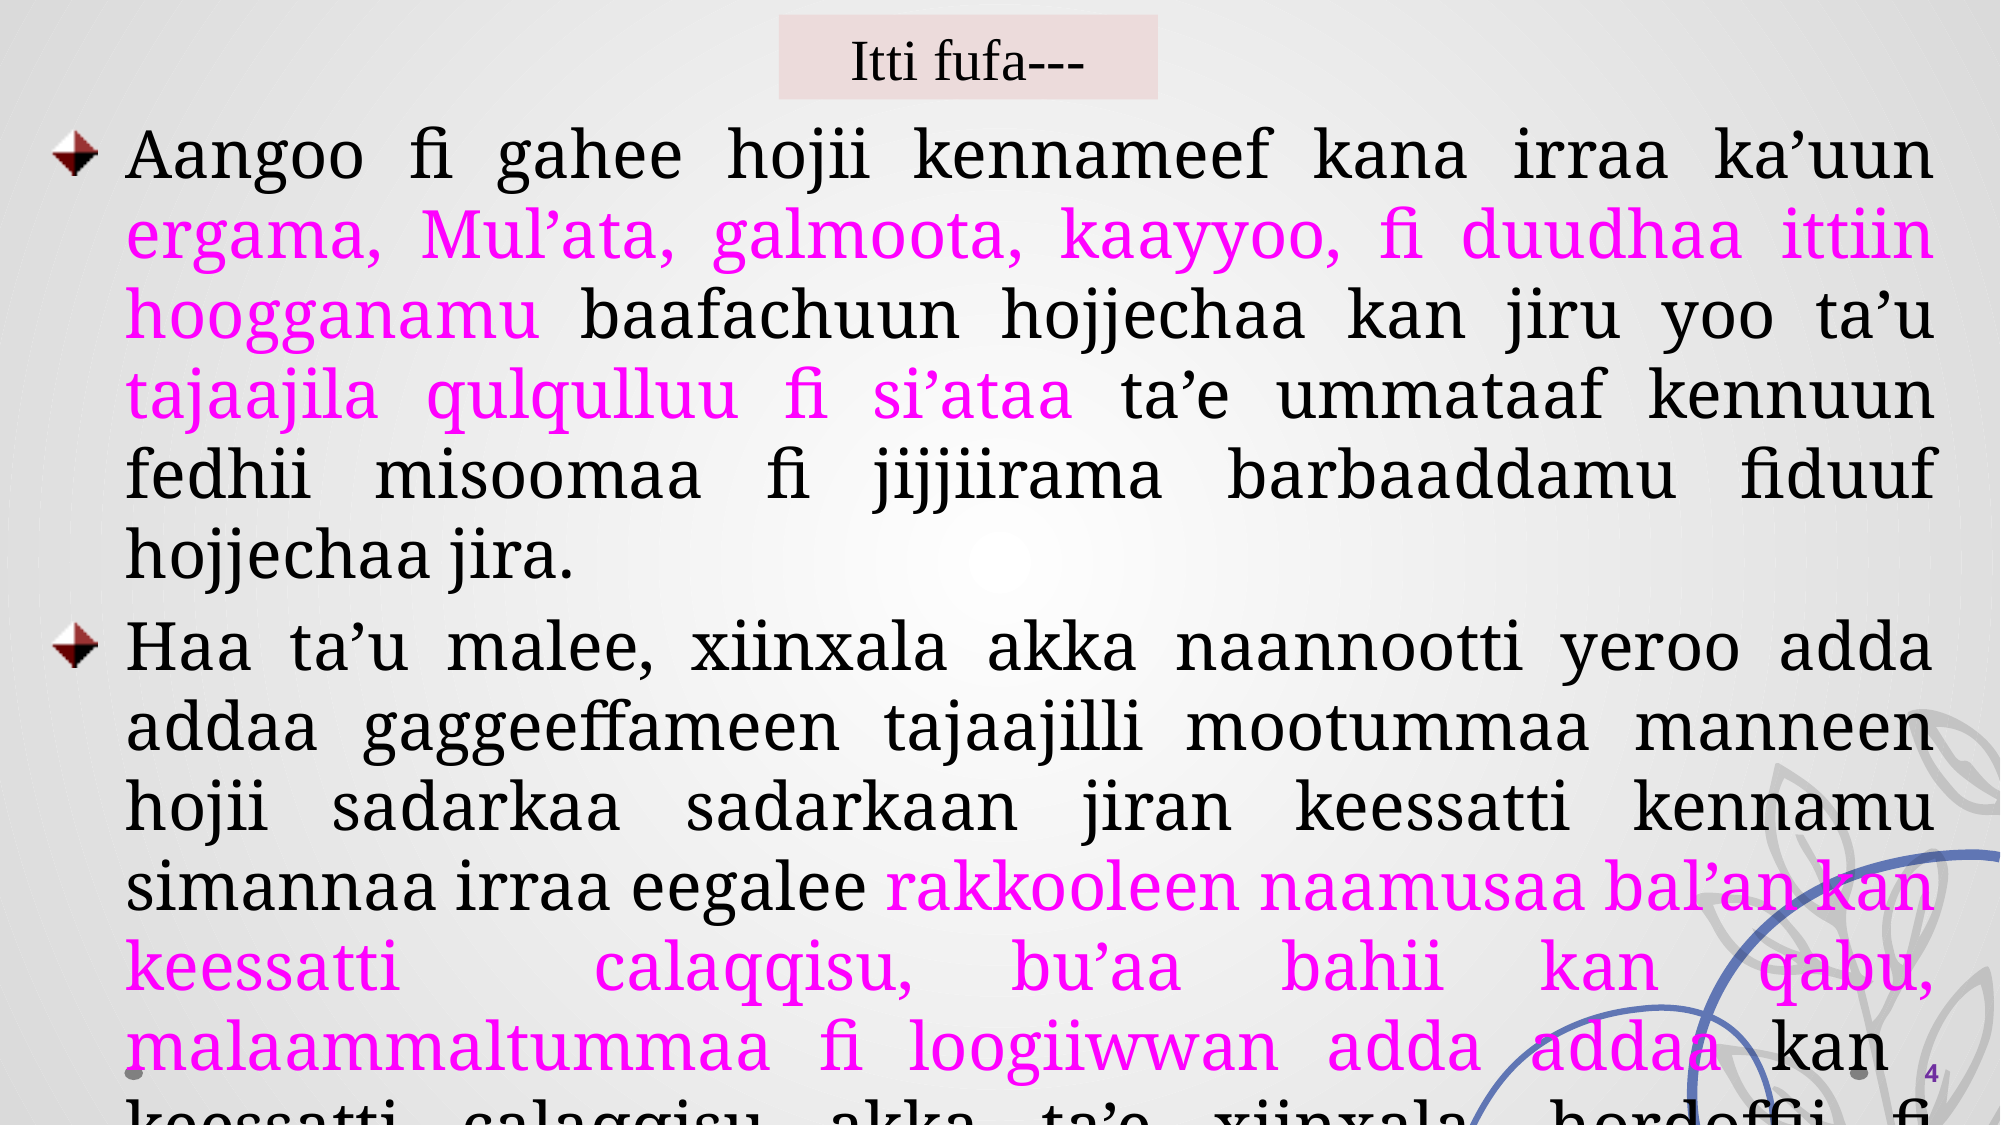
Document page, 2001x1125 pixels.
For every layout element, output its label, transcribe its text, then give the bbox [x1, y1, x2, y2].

text_box Aangoo fi gahee hojii kennameef kana irraa ka’uun ergama, Mul’ata, galmoota, kaayyoo, fi duudhaa ittiin hoogganamu baafachuun hojjechaa kan jiru yoo ta’u tajaajila qulqulluu fi si’ataa ta’e ummataaf kennuun fedhii misoomaa fi jijjiirama barbaaddamu fiduuf hojjechaa jira. Haa ta’u malee, xiinxala akka naannootti yeroo adda addaa gaggeeffameen tajaajilli mootummaa manneen hojii sadarkaa sadarkaan jiran keessatti kennamu simannaa irraa eegalee rakkooleen naamusaa bal’an kan keessatti calaqqisu, bu’aa bahii kan qabu, malaammaltummaa fi loogiiwwan adda addaa kan keessatti calaqqisu akka ta’e xiinxala, hordoffii fi deeggarsa gaggeeffamaniin adda bahee jira. [36, 104, 1952, 1125]
picture [50, 620, 98, 668]
slide_number 4 [1868, 1042, 1992, 1103]
picture [50, 128, 98, 176]
text_box Itti fufa--- [778, 14, 1158, 100]
